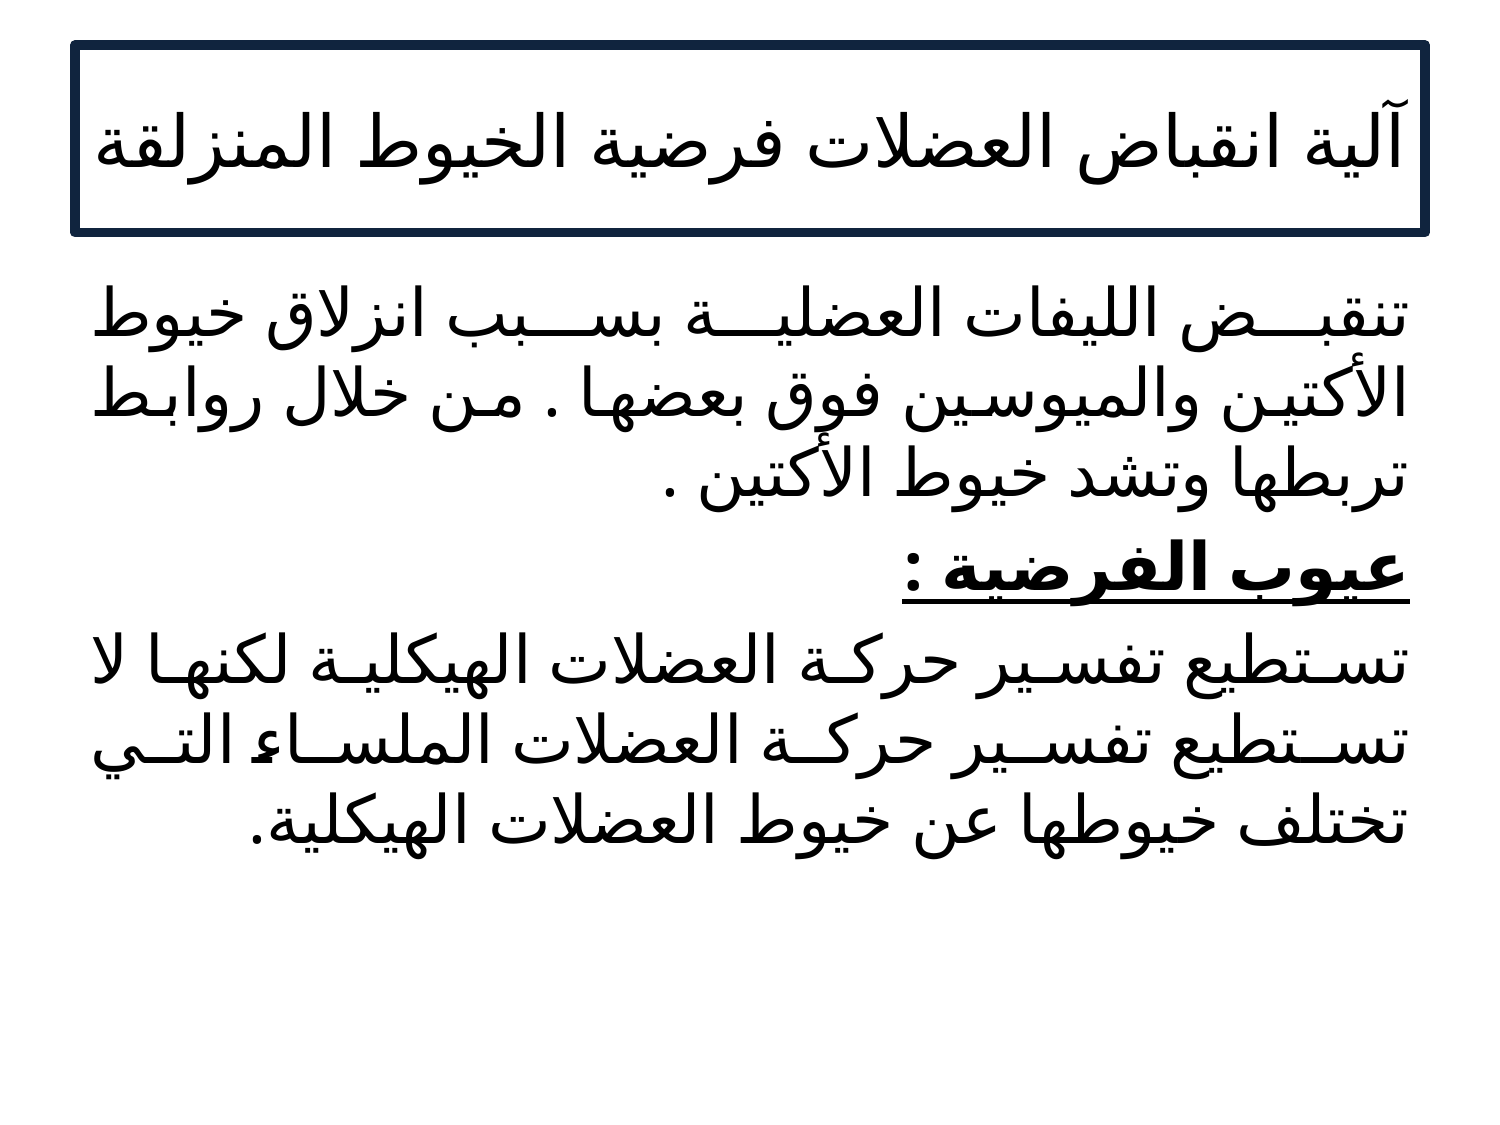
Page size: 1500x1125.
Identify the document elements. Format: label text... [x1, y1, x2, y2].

title آلية انقباض العضلات فرضية الخيوط المنزلقة [75, 45, 1425, 233]
list تنقبض الليفات العضلية بسبب انزلاق خيوط الأكتين والميوسين فوق بعضها . من خلال روابط تربطها وتشد خيوط الأكتين . عيوب الفرضية : تستطيع تفسير حركة العضلات الهيكلية لكنها لا تستطيع تفسير حركة العضلات الملساء التي تختلف خيوطها عن خيوط العضلات الهيكلية. [75, 262, 1425, 1005]
